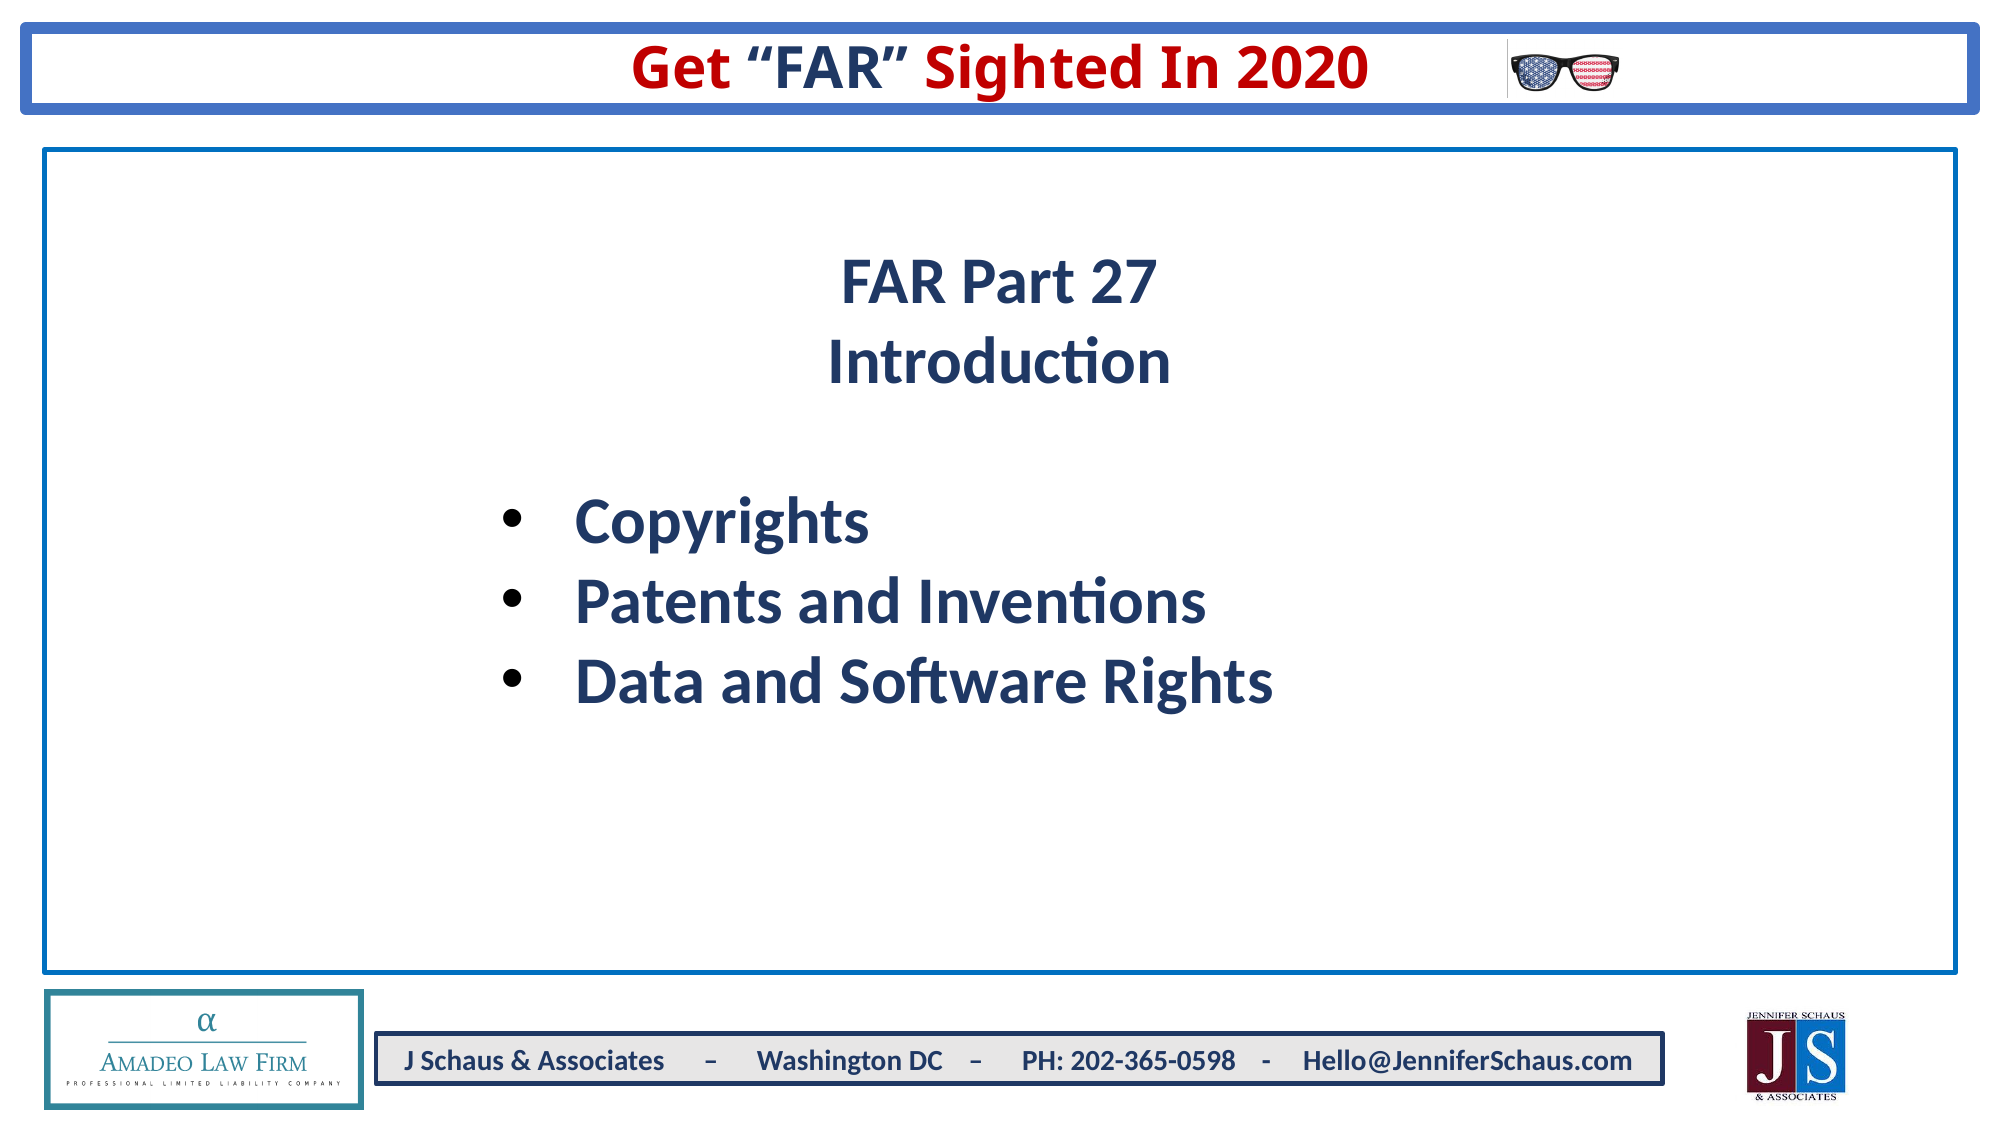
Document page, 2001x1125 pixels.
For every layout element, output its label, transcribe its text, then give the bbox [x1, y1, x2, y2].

text_box J Schaus & Associates – Washington DC – PH: 202-365-0598 - Hello@JenniferSchaus.com [375, 1033, 1663, 1084]
picture [1507, 39, 1623, 98]
picture [44, 988, 364, 1110]
text_box FAR Part 27 Introduction Copyrights Patents and Inventions Data and Software Rights [44, 149, 1956, 973]
picture [1734, 1001, 1857, 1110]
title Get “FAR” Sighted In 2020 [26, 27, 1974, 110]
